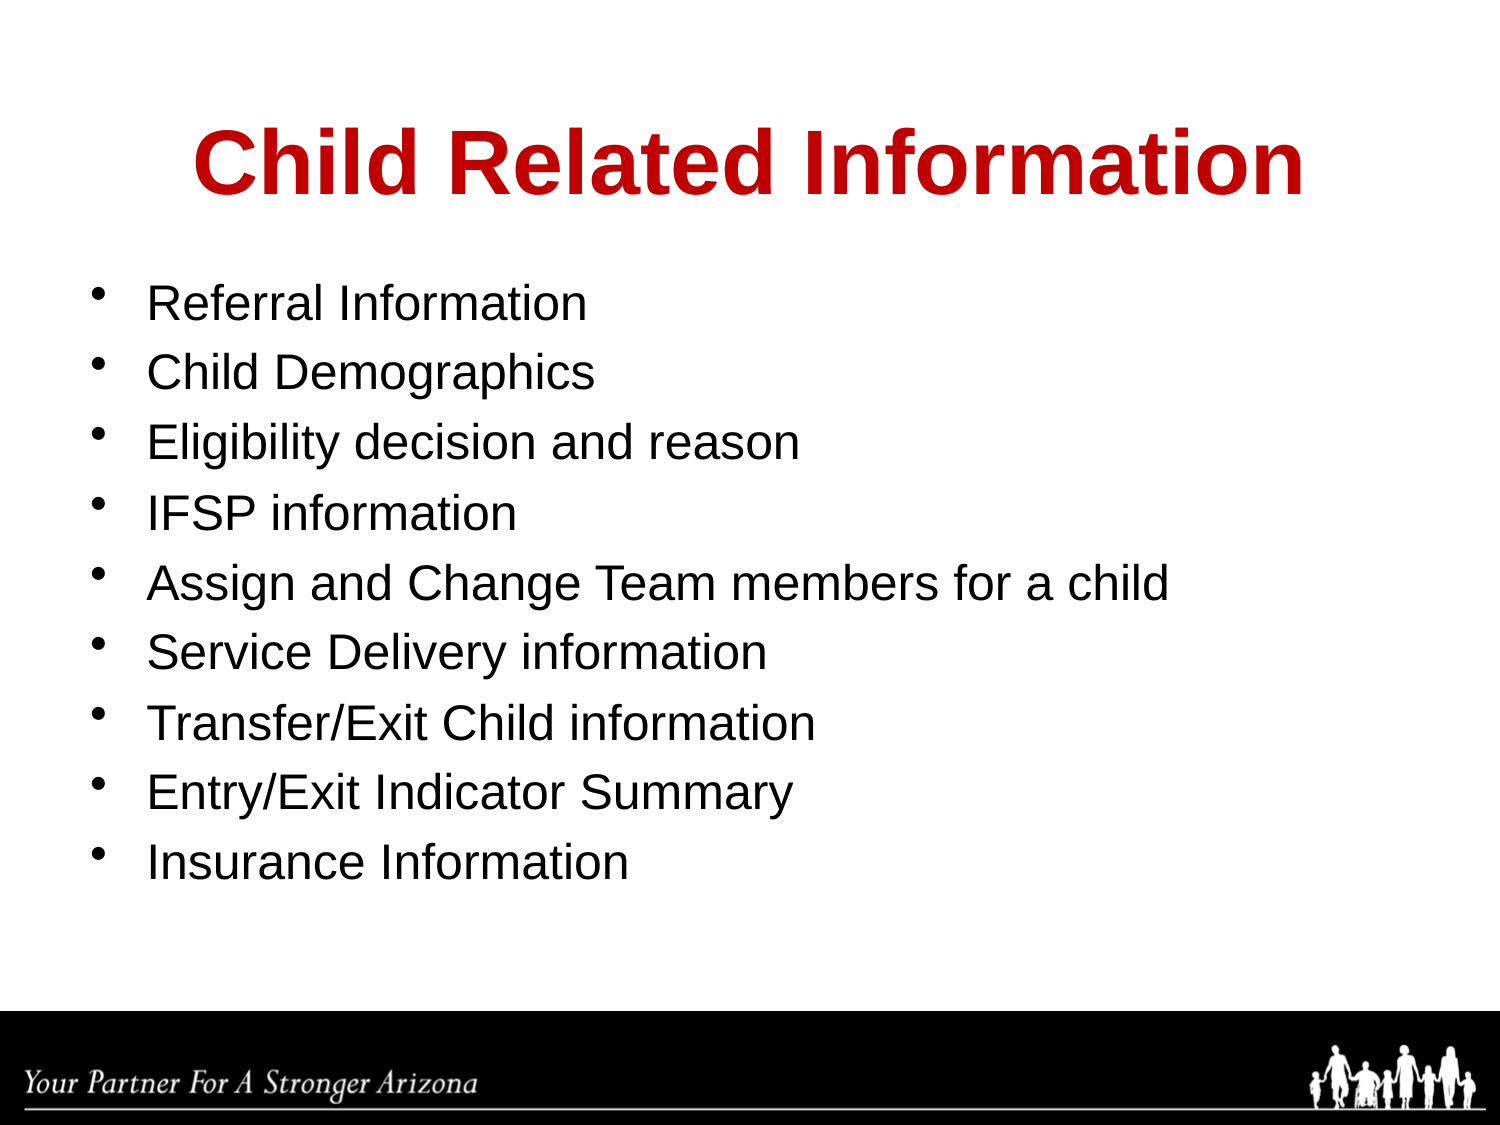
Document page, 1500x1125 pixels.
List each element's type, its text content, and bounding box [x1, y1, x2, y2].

title Child Related Information [75, 82, 1425, 233]
picture [0, 1011, 1500, 1125]
list Referral Information Child Demographics Eligibility decision and reason IFSP information Assign and Change Team members for a child Service Delivery information Transfer/Exit Child information Entry/Exit Indicator Summary Insurance Information [75, 262, 1425, 1005]
